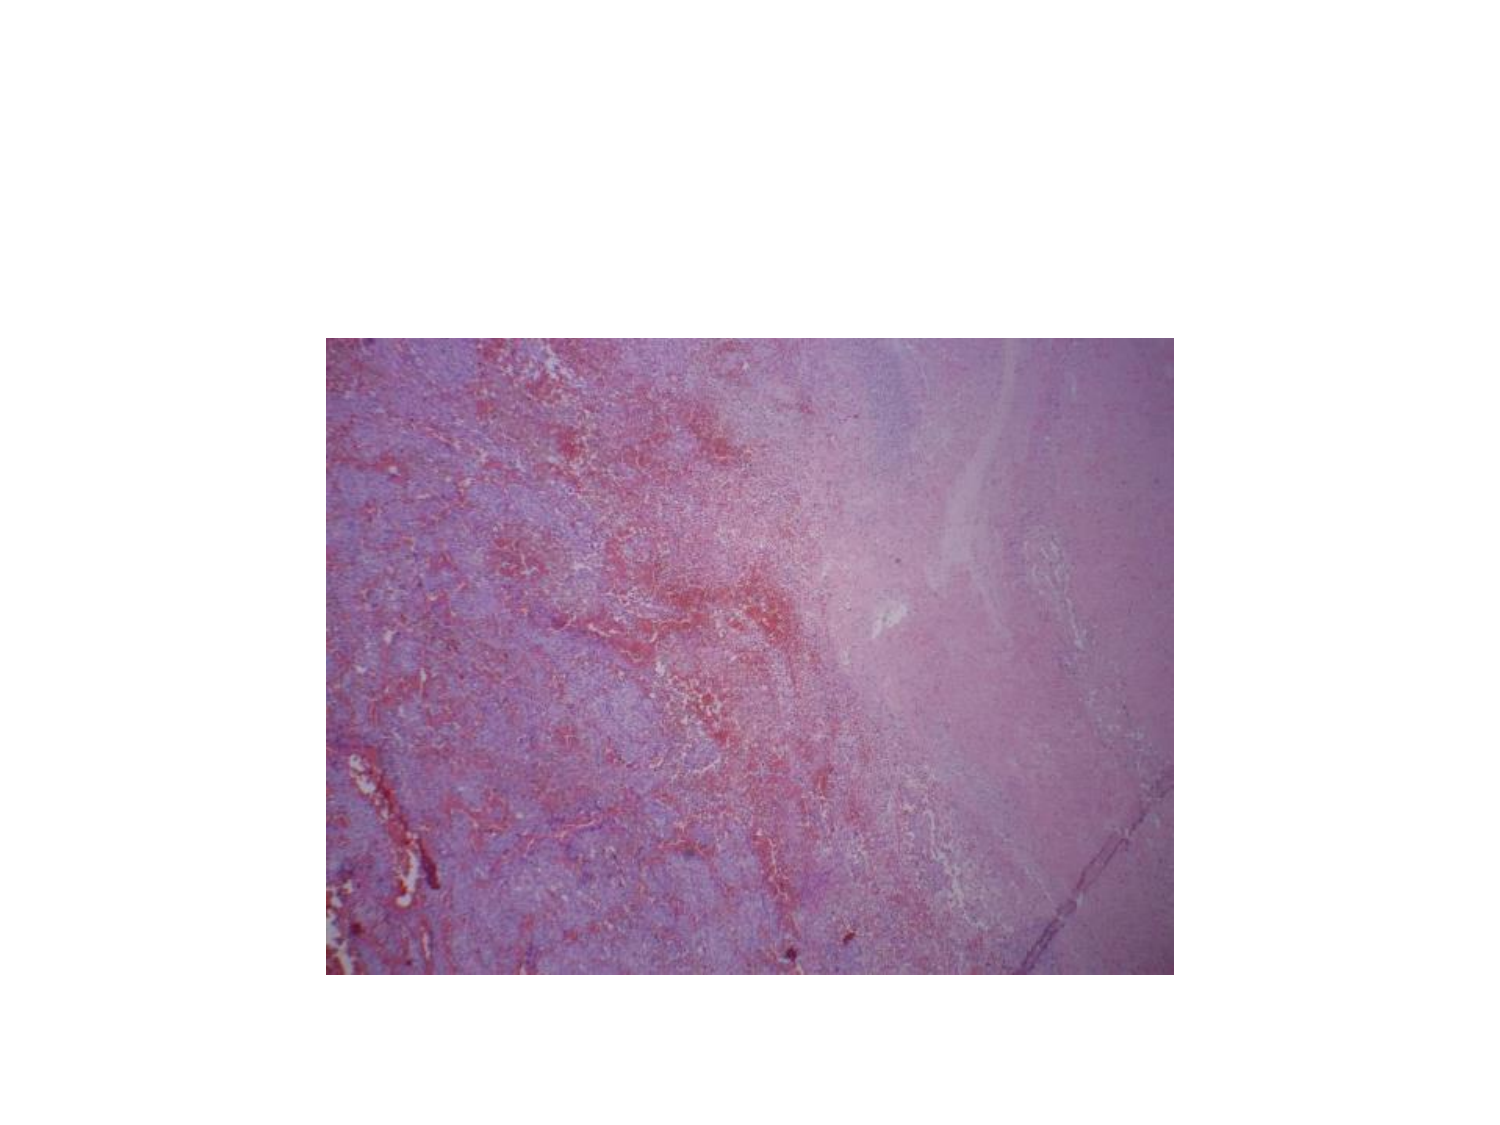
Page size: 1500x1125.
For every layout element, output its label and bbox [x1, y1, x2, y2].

list [326, 338, 1174, 975]
